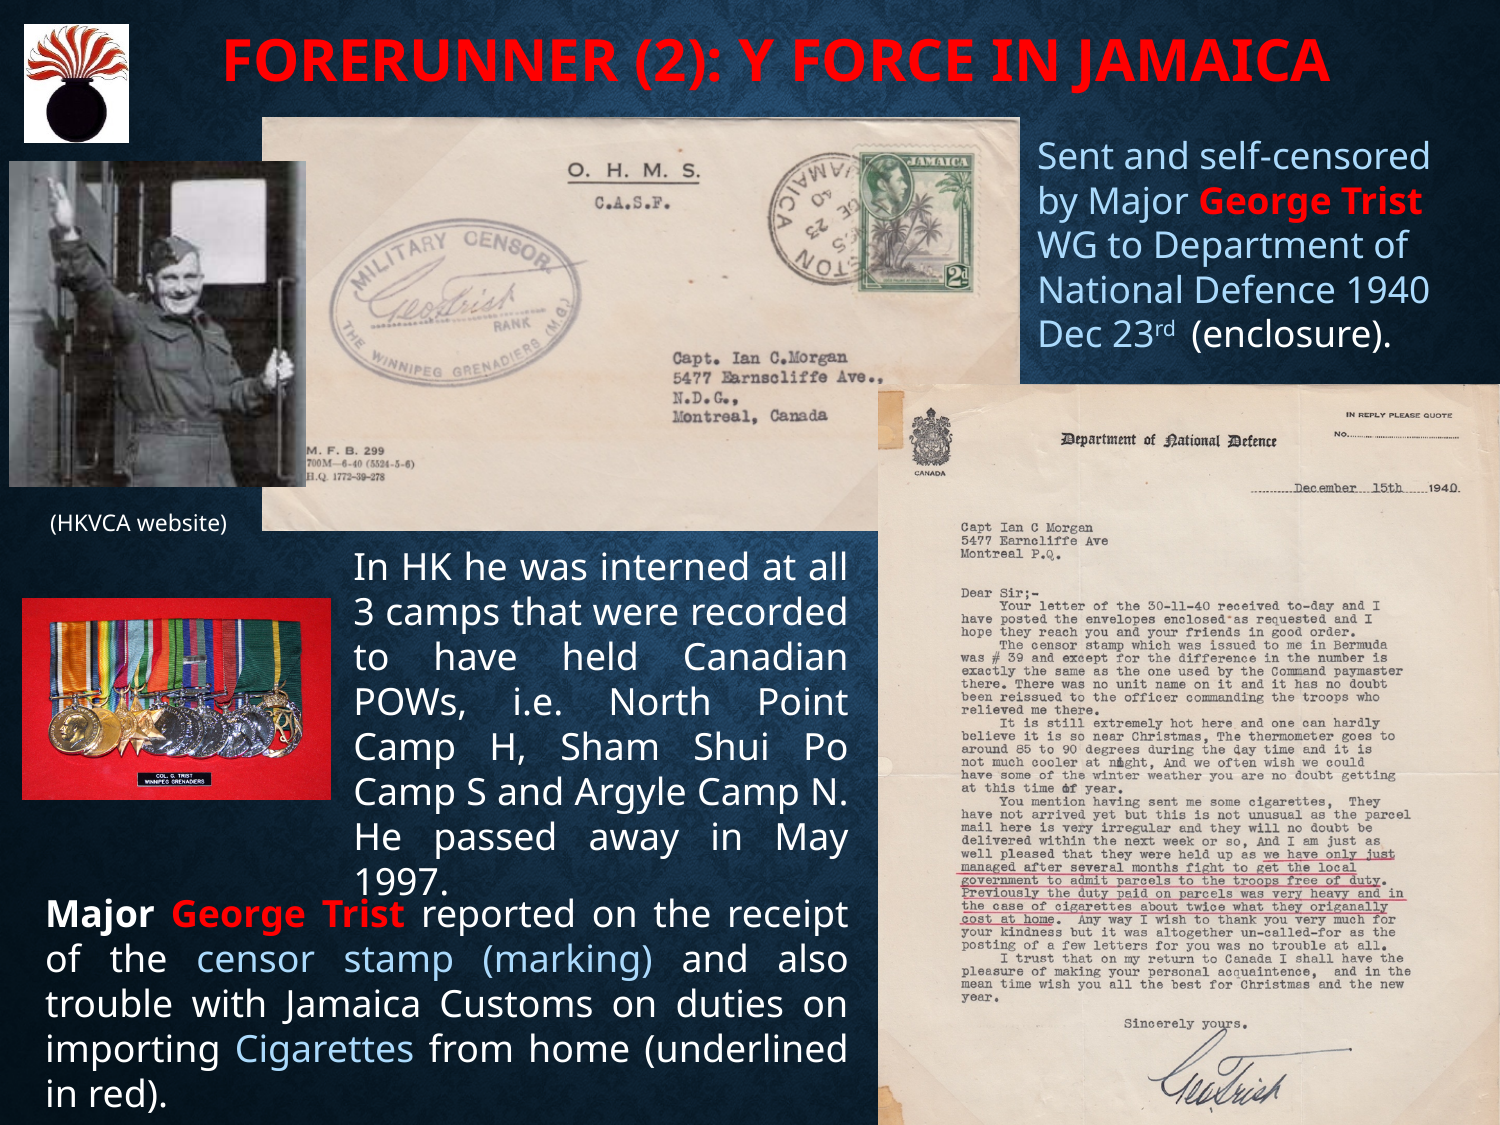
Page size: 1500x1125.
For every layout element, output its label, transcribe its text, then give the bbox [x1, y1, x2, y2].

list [9, 160, 307, 487]
picture [878, 384, 1500, 1125]
title Forerunner (2): Y Force in Jamaica [128, 0, 1425, 125]
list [261, 116, 1021, 531]
text_box Major George Trist reported on the receipt of the censor stamp (marking) and also trouble with Jamaica Customs on duties on importing Cigarettes from home (underlined in red). [30, 882, 864, 1123]
text_box (HKVCA website) [15, 501, 263, 544]
text_box In HK he was interned at all 3 camps that were recorded to have held Canadian POWs, i.e. North Point Camp H, Sham Shui Po Camp S and Argyle Camp N. He passed away in May 1997. [338, 543, 864, 882]
picture [22, 598, 332, 801]
picture [24, 24, 129, 144]
list Sent and self-censored by Major George Trist WG to Department of National Defence 1940 Dec 23rd (enclosure). [1026, 123, 1463, 363]
